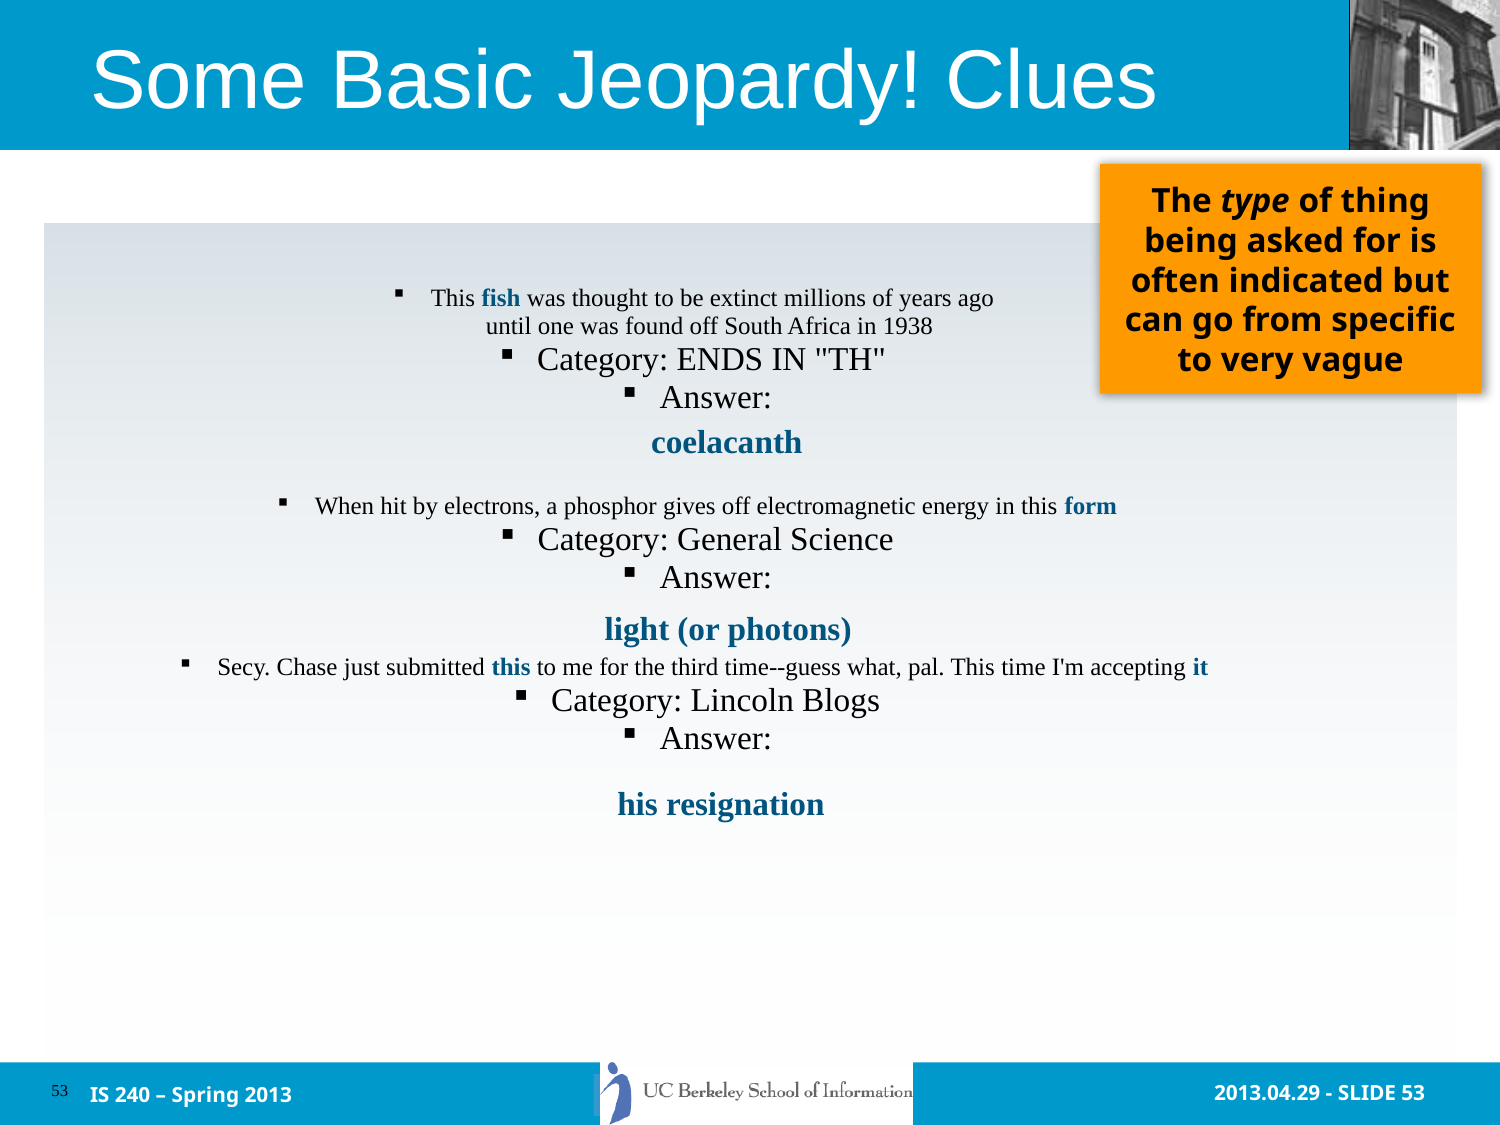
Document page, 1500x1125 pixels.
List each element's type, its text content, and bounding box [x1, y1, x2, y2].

slide_number IS 240 – Spring 2013 [75, 1062, 388, 1125]
text_box coelacanth [636, 412, 818, 468]
text_box his resignation [602, 774, 840, 830]
text_box This fish was thought to be extinct millions of years ago until one was found off South Africa in 1938 Category: ENDS IN "TH" Answer: When hit by electrons, a phosphor gives off electromagnetic energy in this form Category: General Science Answer: Secy. Chase just submitted this to me for the third time--guess what, pal. This time I'm accepting it Category: Lincoln Blogs Answer: [94, 276, 1300, 1012]
text_box 53 [29, 1072, 75, 1103]
picture [1350, 0, 1500, 150]
text_box [44, 223, 1457, 1075]
picture [594, 1075, 912, 1125]
title Some Basic Jeopardy! Clues [75, 0, 1350, 150]
text_box light (or photons) [589, 599, 867, 655]
text_box The type of thing being asked for is often indicated but can go from specific to very vague [1100, 163, 1482, 394]
